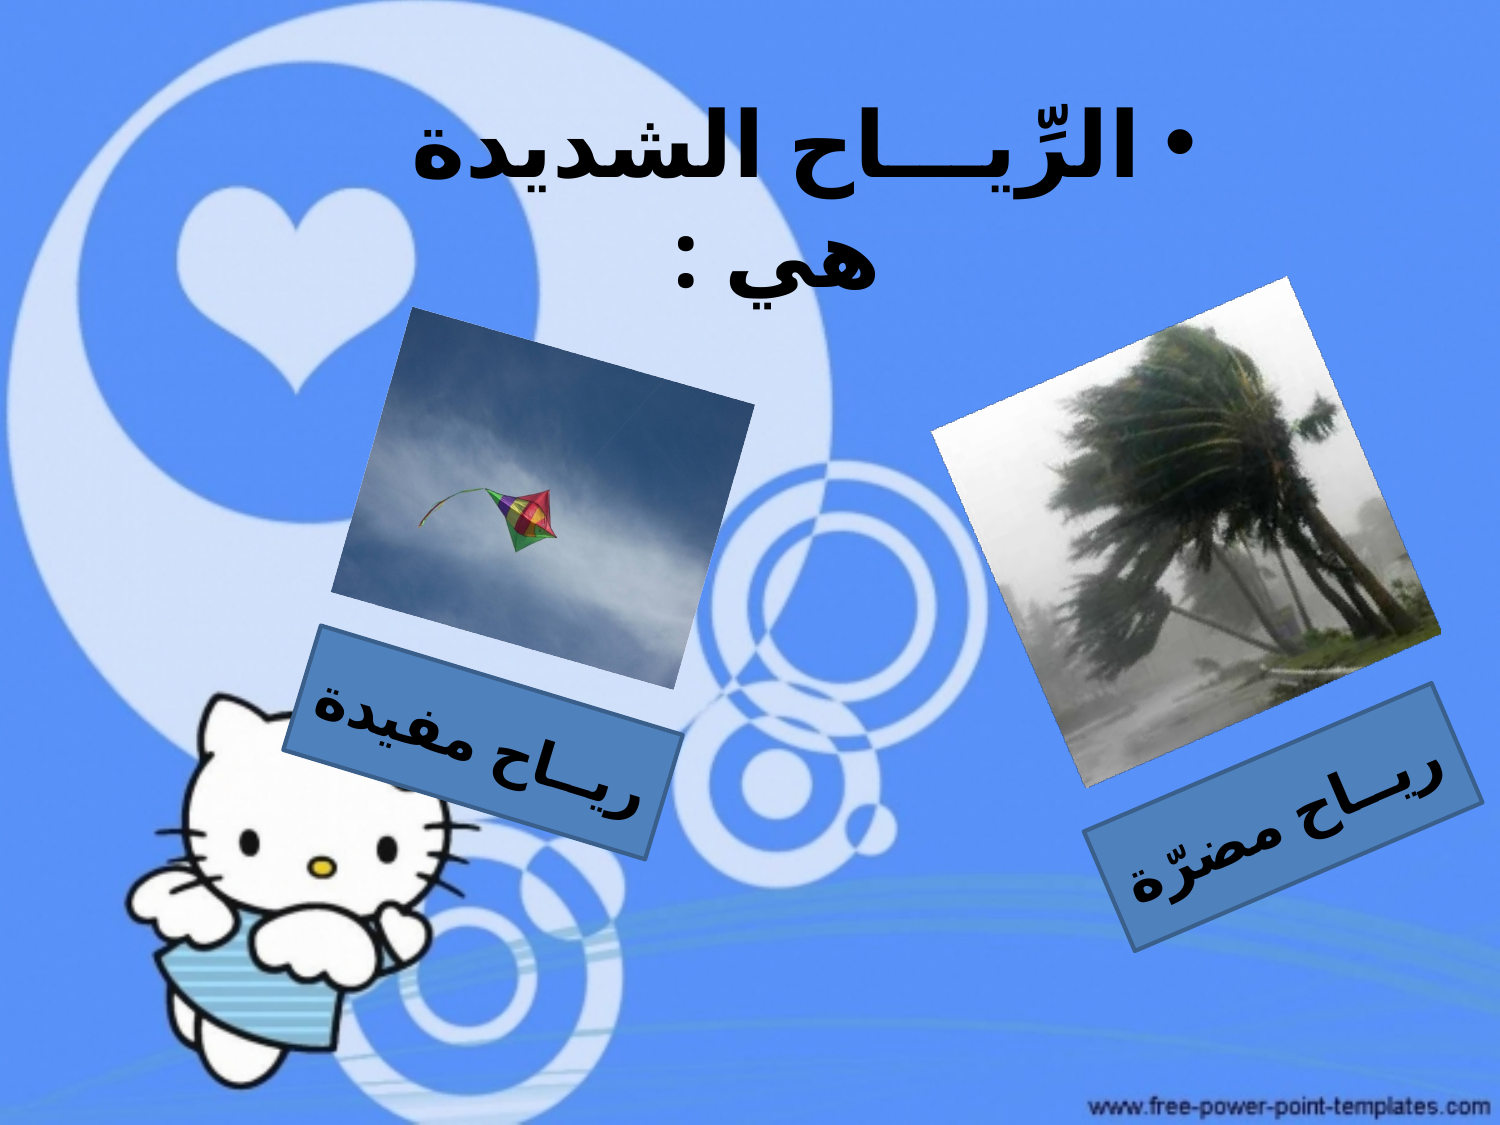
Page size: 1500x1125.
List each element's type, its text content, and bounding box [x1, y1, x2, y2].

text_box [293, 349, 721, 808]
picture [0, 0, 1500, 1125]
list الرِّيـــاح الشديدة هي : [360, 78, 1248, 190]
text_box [991, 337, 1473, 883]
